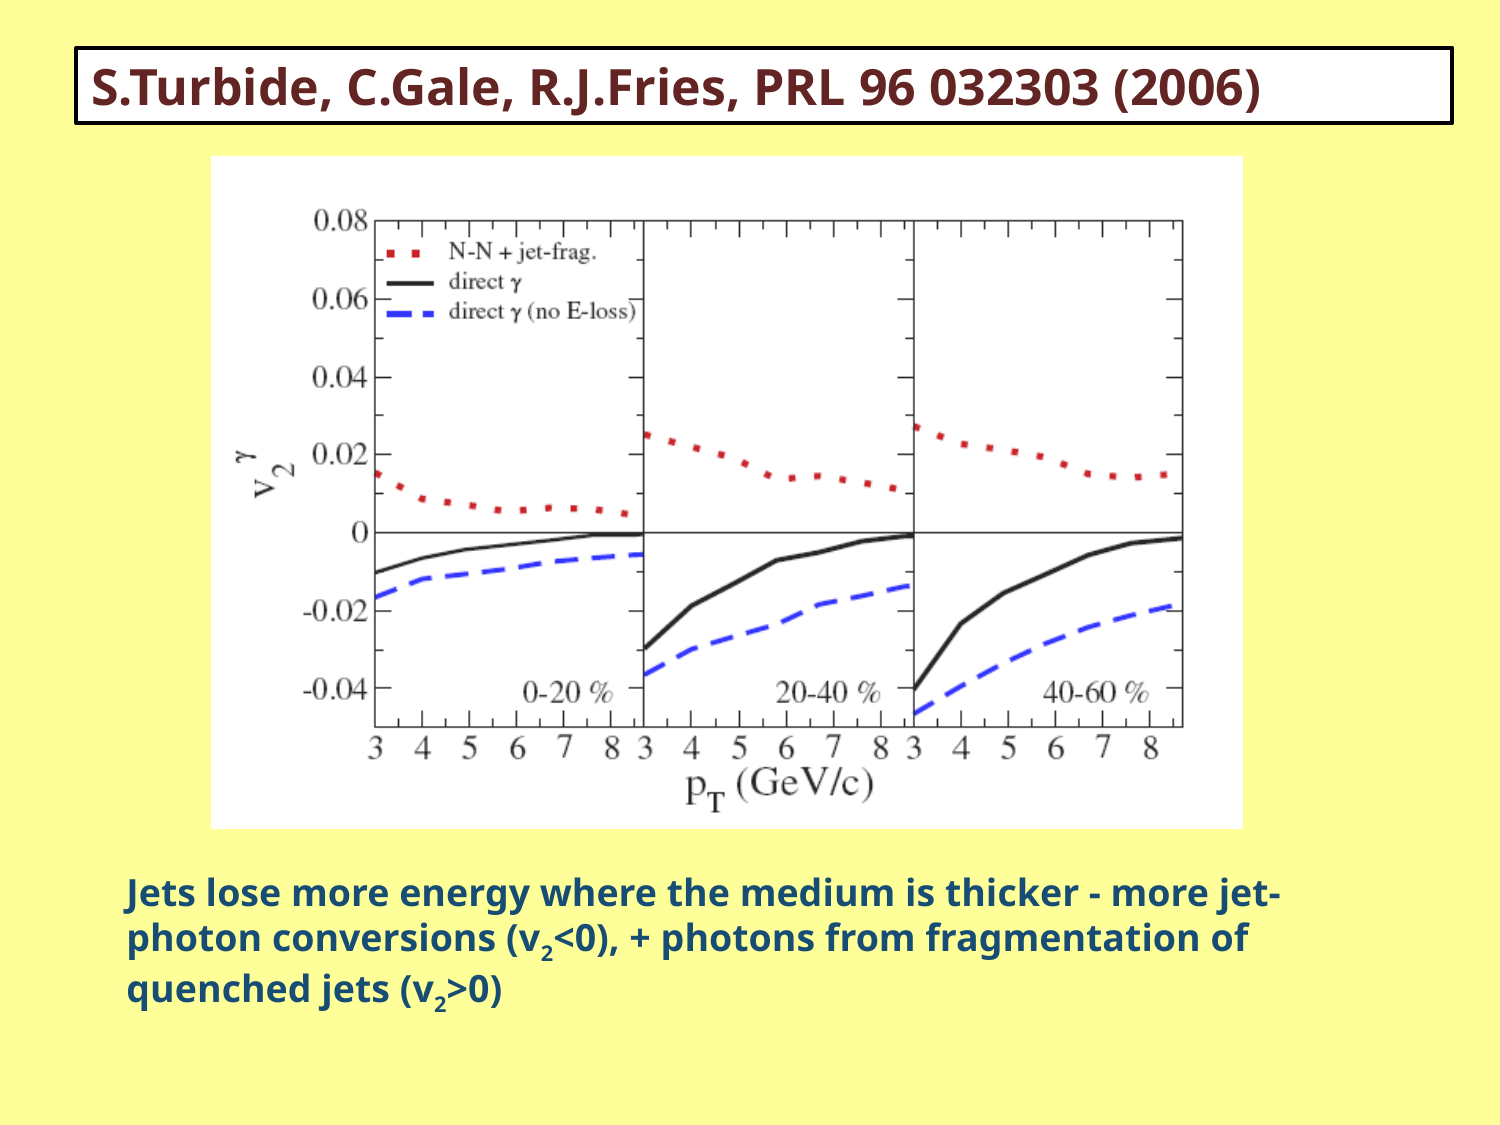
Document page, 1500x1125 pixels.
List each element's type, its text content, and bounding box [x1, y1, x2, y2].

picture [210, 156, 1244, 829]
text_box S.Turbide, C.Gale, R.J.Fries, PRL 96 032303 (2006) [74, 46, 1454, 125]
text_box Jets lose more energy where the medium is thicker - more jet-photon conversions (v2<0), + photons from fragmentation of quenched jets (v2>0) [111, 861, 1365, 1025]
